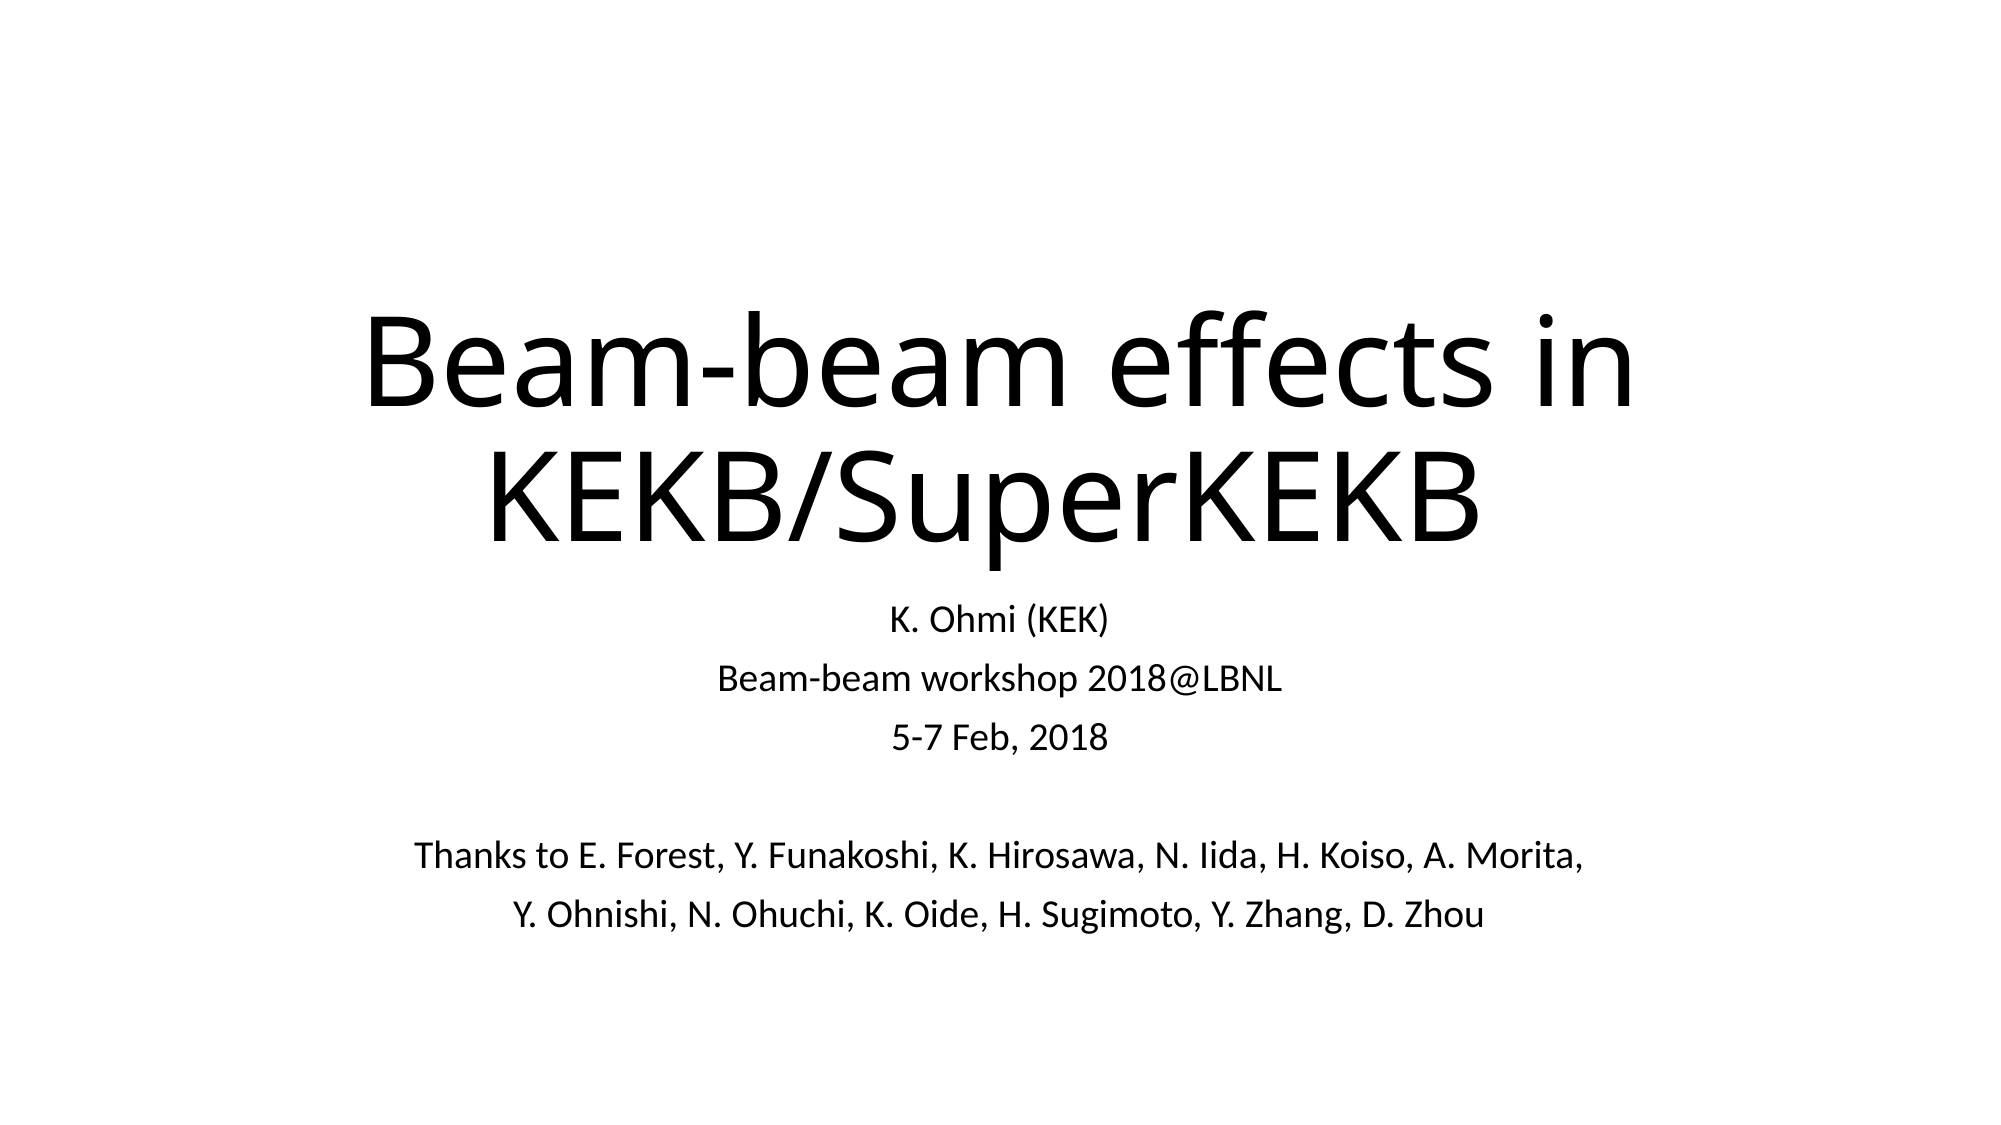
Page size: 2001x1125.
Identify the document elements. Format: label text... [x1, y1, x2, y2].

title Beam-beam effects in KEKB/SuperKEKB [249, 184, 1750, 576]
subtitle K. Ohmi (KEK) Beam-beam workshop 2018@LBNL 5-7 Feb, 2018 Thanks to E. Forest, Y. Funakoshi, K. Hirosawa, N. Iida, H. Koiso, A. Morita, Y. Ohnishi, N. Ohuchi, K. Oide, H. Sugimoto, Y. Zhang, D. Zhou [249, 590, 1750, 947]
